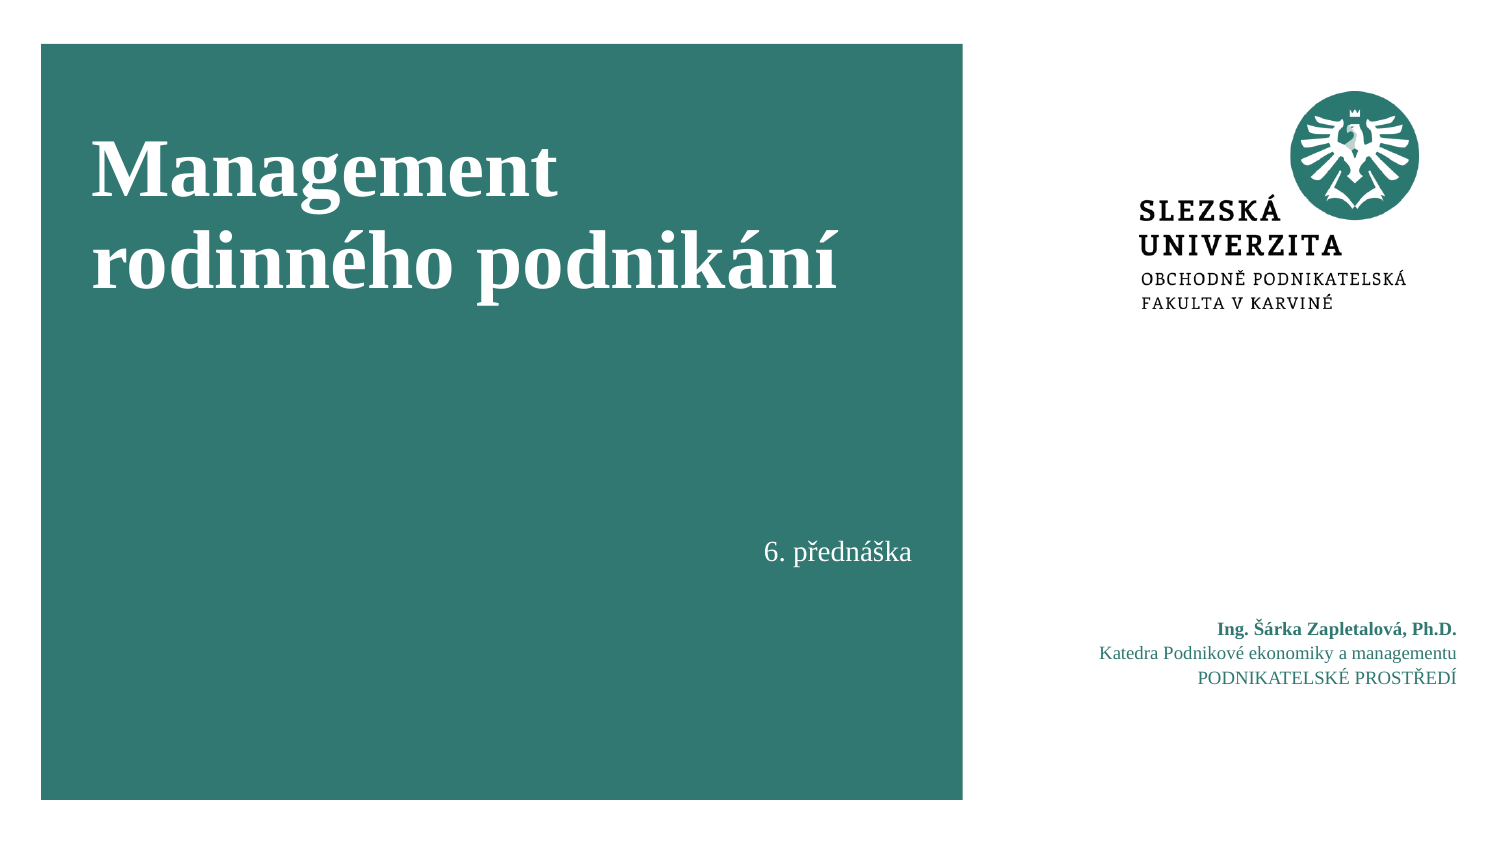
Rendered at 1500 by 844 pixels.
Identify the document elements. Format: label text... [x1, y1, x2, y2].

picture [1139, 90, 1419, 309]
text_box Ing. Šárka Zapletalová, Ph.D. Katedra Podnikové ekonomiky a managementu PODNIKATELSKÉ PROSTŘEDÍ [1080, 610, 1472, 800]
text_box [39, 42, 965, 802]
title Management rodinného podnikání [76, 114, 916, 470]
subtitle 6. přednáška [289, 528, 928, 753]
